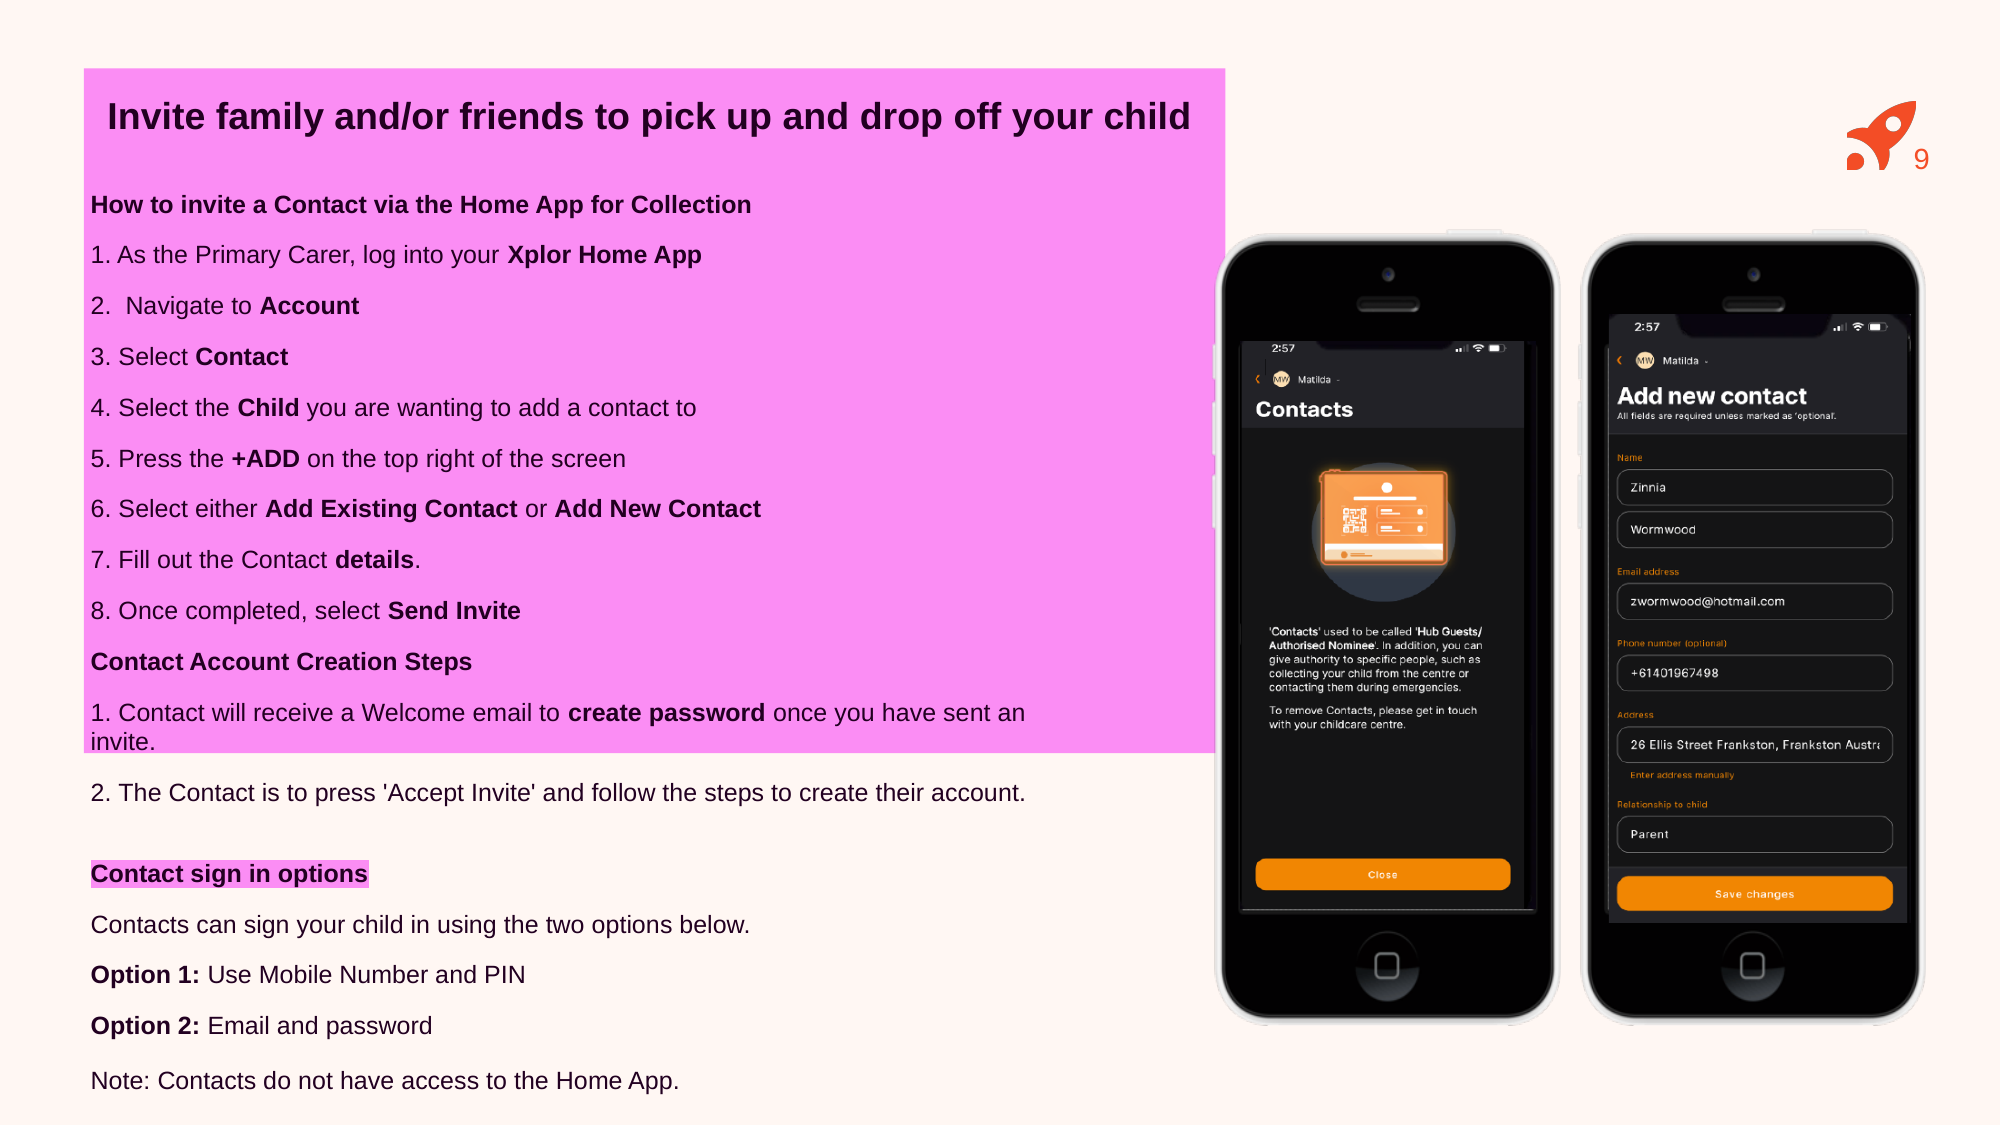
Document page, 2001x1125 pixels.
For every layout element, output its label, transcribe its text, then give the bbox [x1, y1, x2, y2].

list Invite family and/or friends to pick up and drop off your child [83, 68, 1226, 754]
slide_number 9 [1913, 143, 1984, 172]
list How to invite a Contact via the Home App for Collection 1. As the Primary Carer, log into your Xplor Home App 2. Navigate to Account 3. Select Contact 4. Select the Child you are wanting to add a contact to 5. Press the +ADD on the top right of the screen 6. Select either Add Existing Contact or Add New Contact 7. Fill out the Contact details. 8. Once completed, select Send Invite Contact Account Creation Steps 1. Contact will receive a Welcome email to create password once you have sent an invite. 2. The Contact is to press 'Accept Invite' and follow the steps to create their account. Contact sign in options Contacts can sign your child in using the two options below. Option 1: Use Mobile Number and PIN Option 2: Email and password Note: Contacts do not have access to the Home App. [90, 188, 1031, 1075]
picture [1210, 227, 1561, 1027]
picture [1847, 101, 1916, 170]
picture [1575, 227, 1926, 1027]
